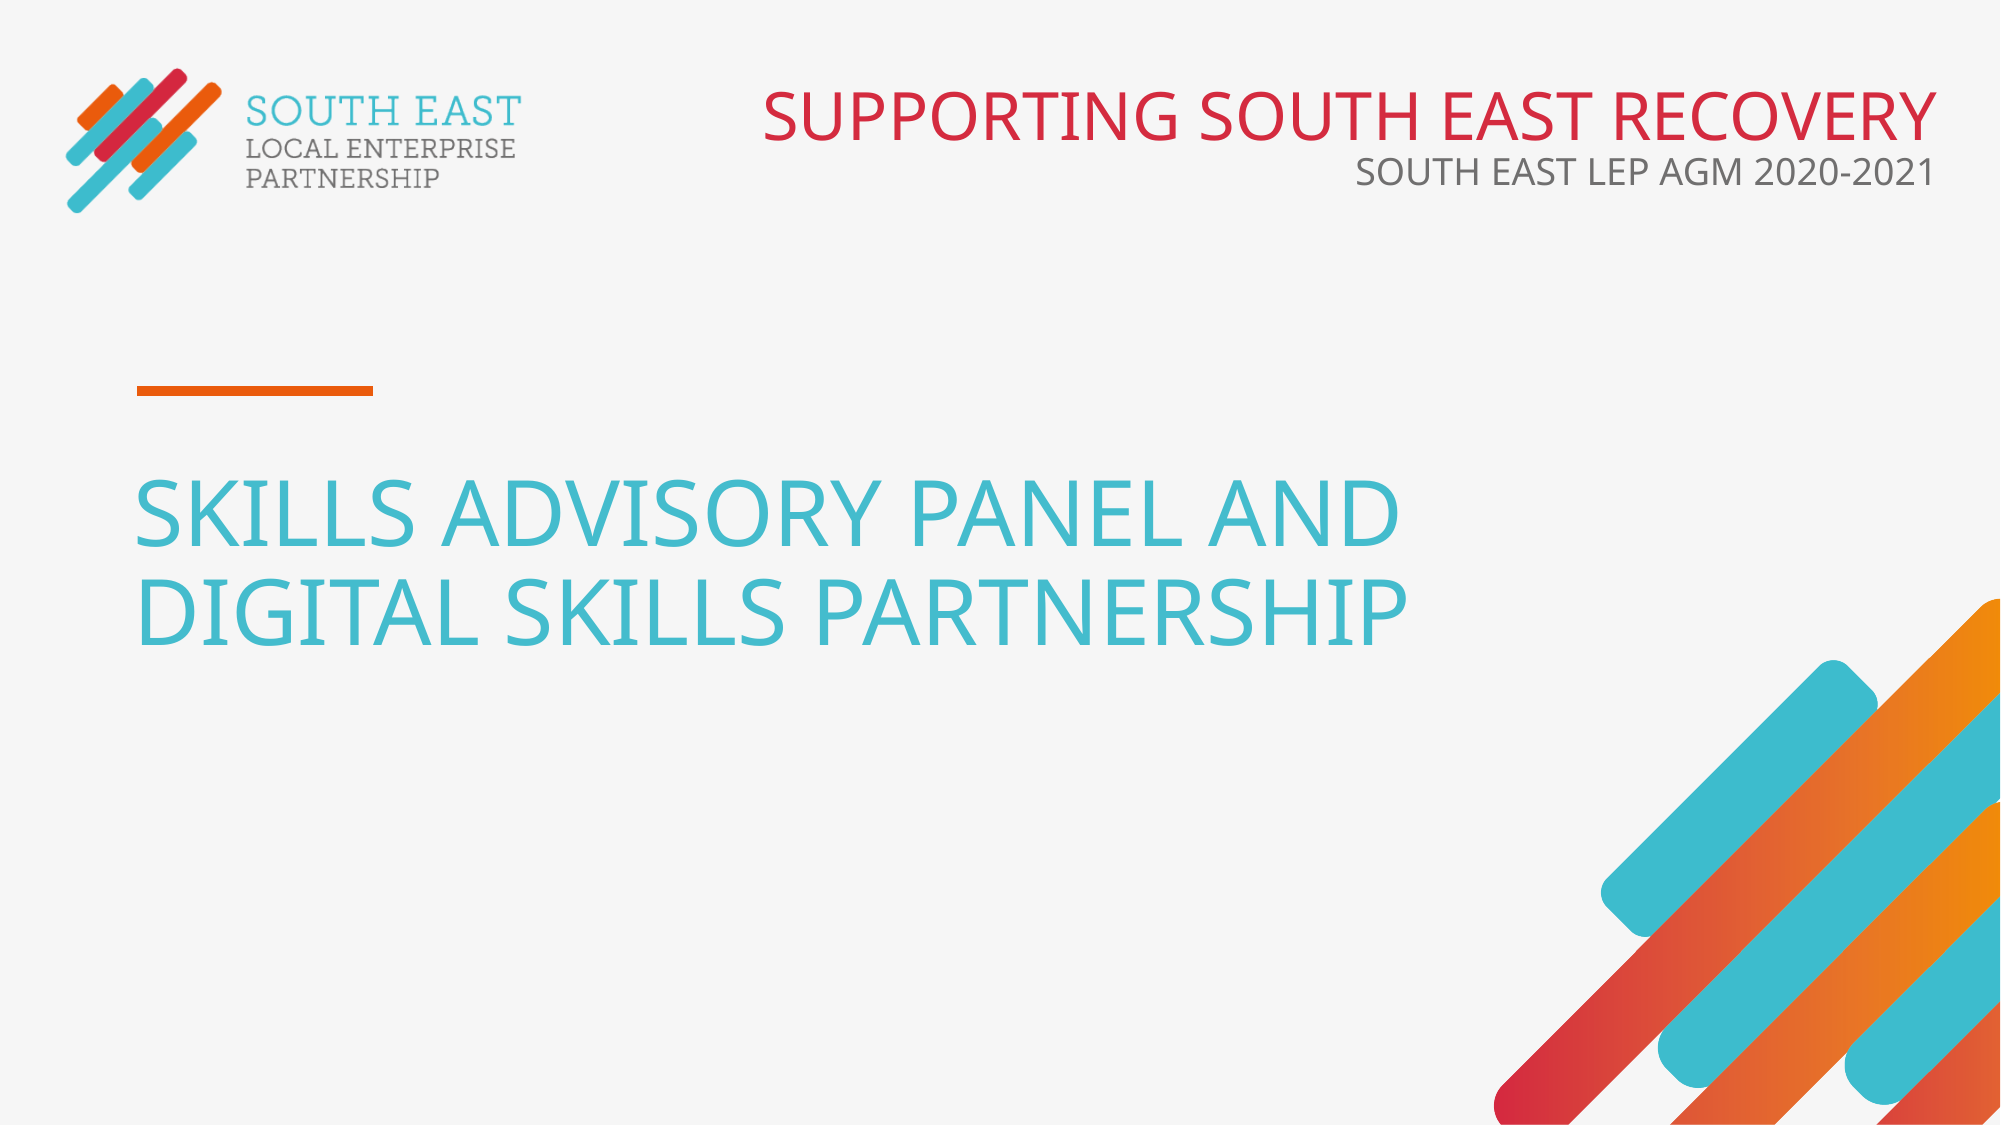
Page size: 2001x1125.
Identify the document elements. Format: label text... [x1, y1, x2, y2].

title SKILLS ADVISORY PANEL AND DIGITAL SKILLS PARTNERSHIP [118, 452, 1761, 673]
text_box SUPPORTING SOUTH EAST RECOVERY [715, 66, 1953, 140]
picture [16, 17, 571, 264]
picture [1449, 505, 2001, 1125]
text_box SOUTH EAST LEP AGM 2020-2021 [578, 140, 1953, 201]
